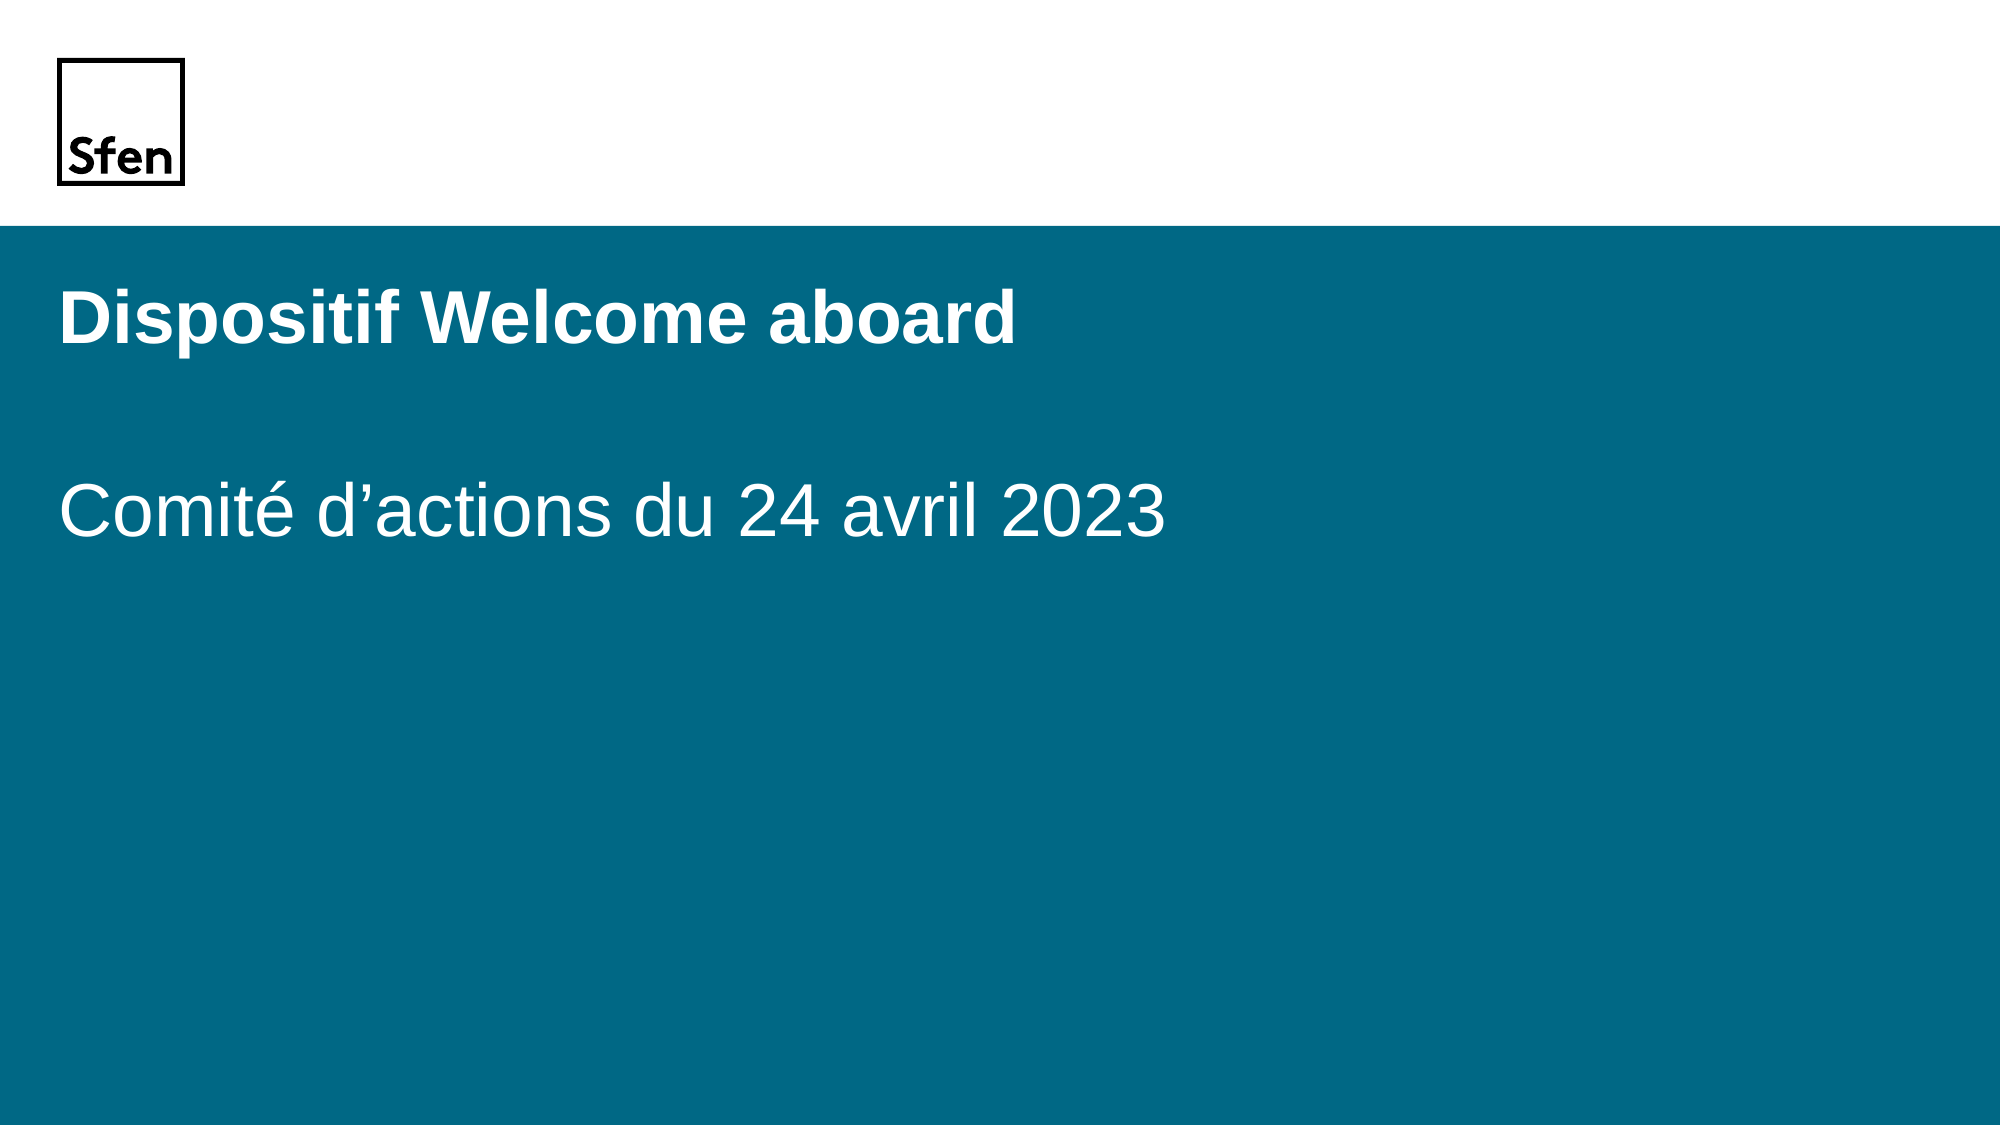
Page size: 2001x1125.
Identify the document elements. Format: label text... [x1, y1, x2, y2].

text_box Dispositif Welcome aboard Comité d’actions du 24 avril 2023 [43, 261, 1554, 923]
